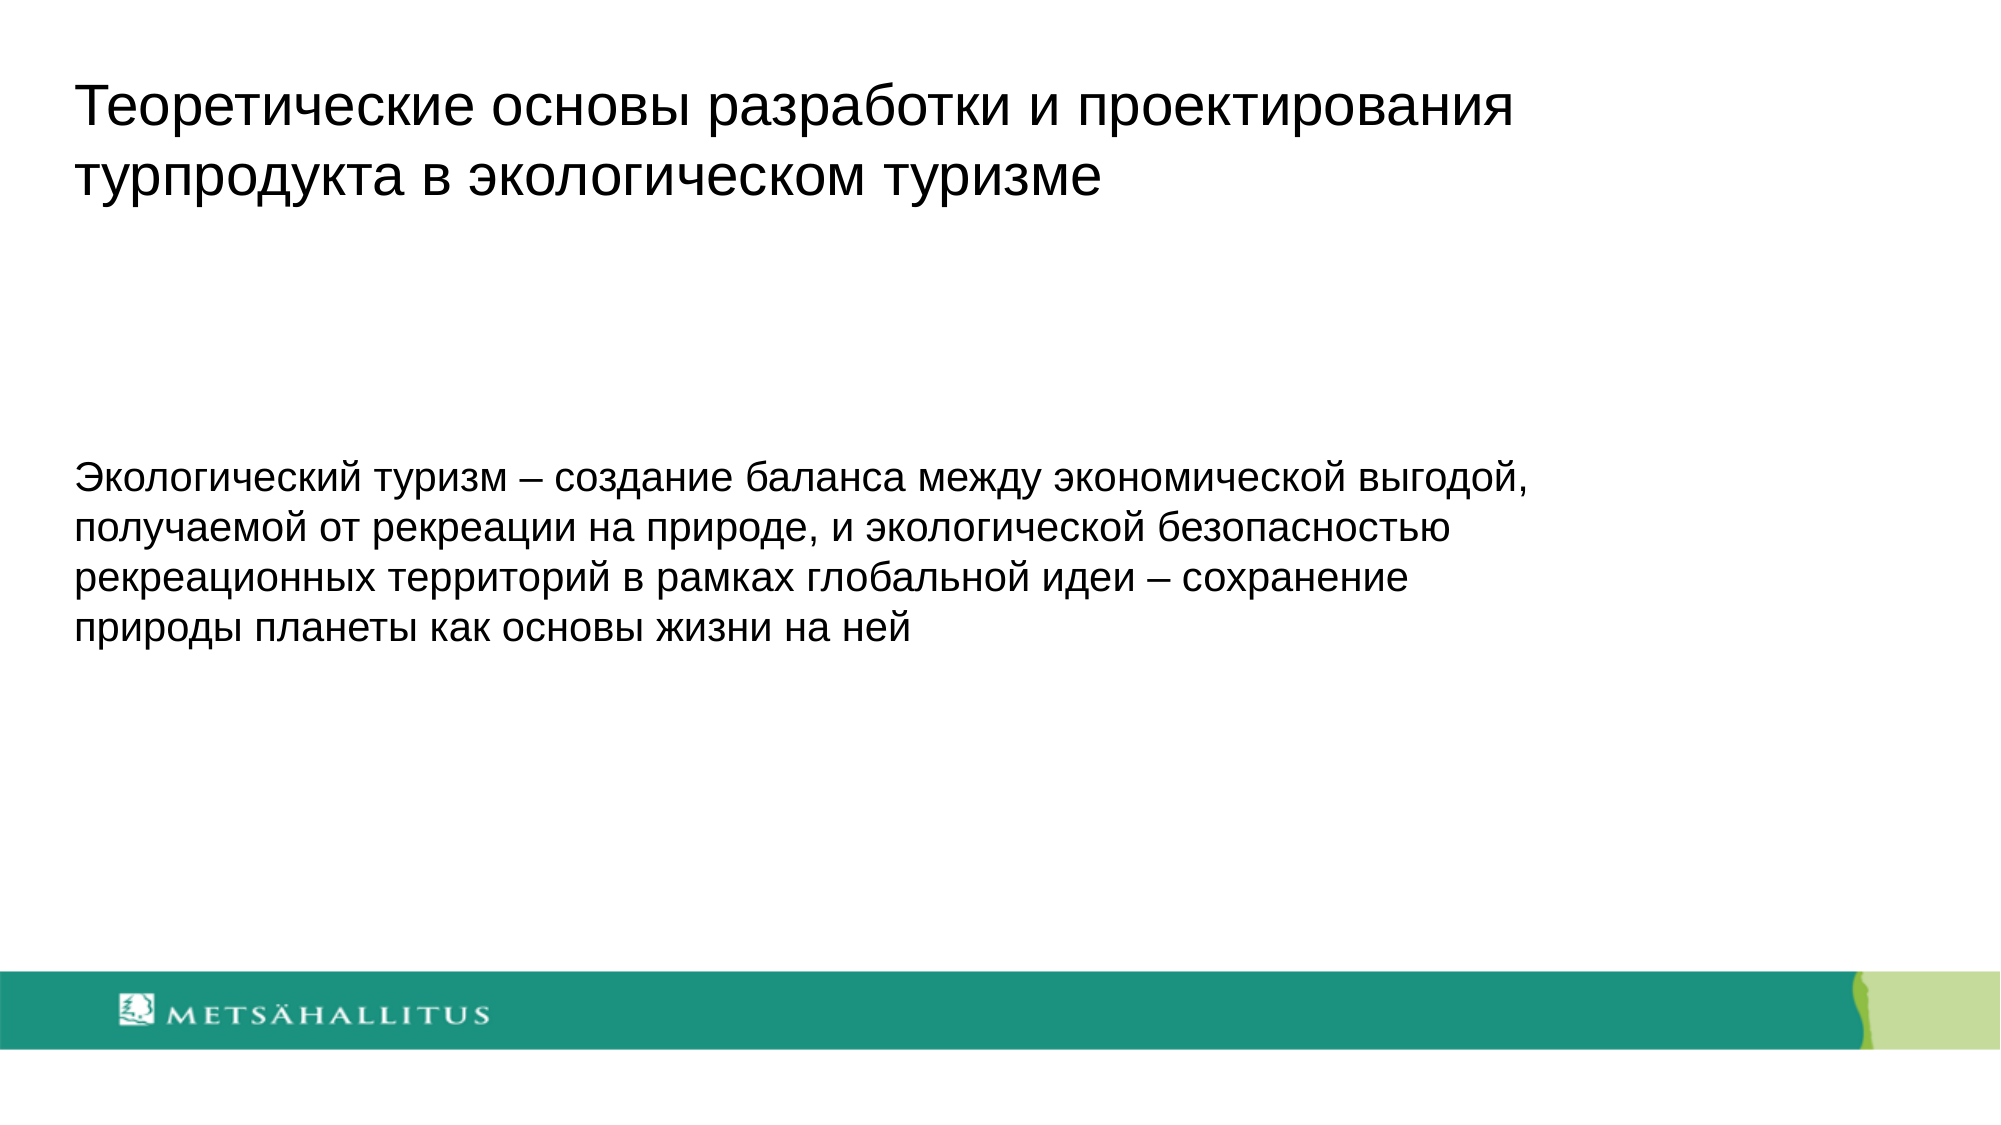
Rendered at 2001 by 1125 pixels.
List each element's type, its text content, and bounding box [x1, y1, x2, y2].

picture [0, 0, 2000, 1125]
list Экологический туризм – создание баланса между экономической выгодой, получаемой от рекреации на природе, и экологической безопасностью рекреационных территорий в рамках глобальной идеи – сохранение природы планеты как основы жизни на ней [59, 442, 1570, 730]
title Теоретические основы разработки и проектирования турпродукта в экологическом туризме [59, 59, 1760, 209]
